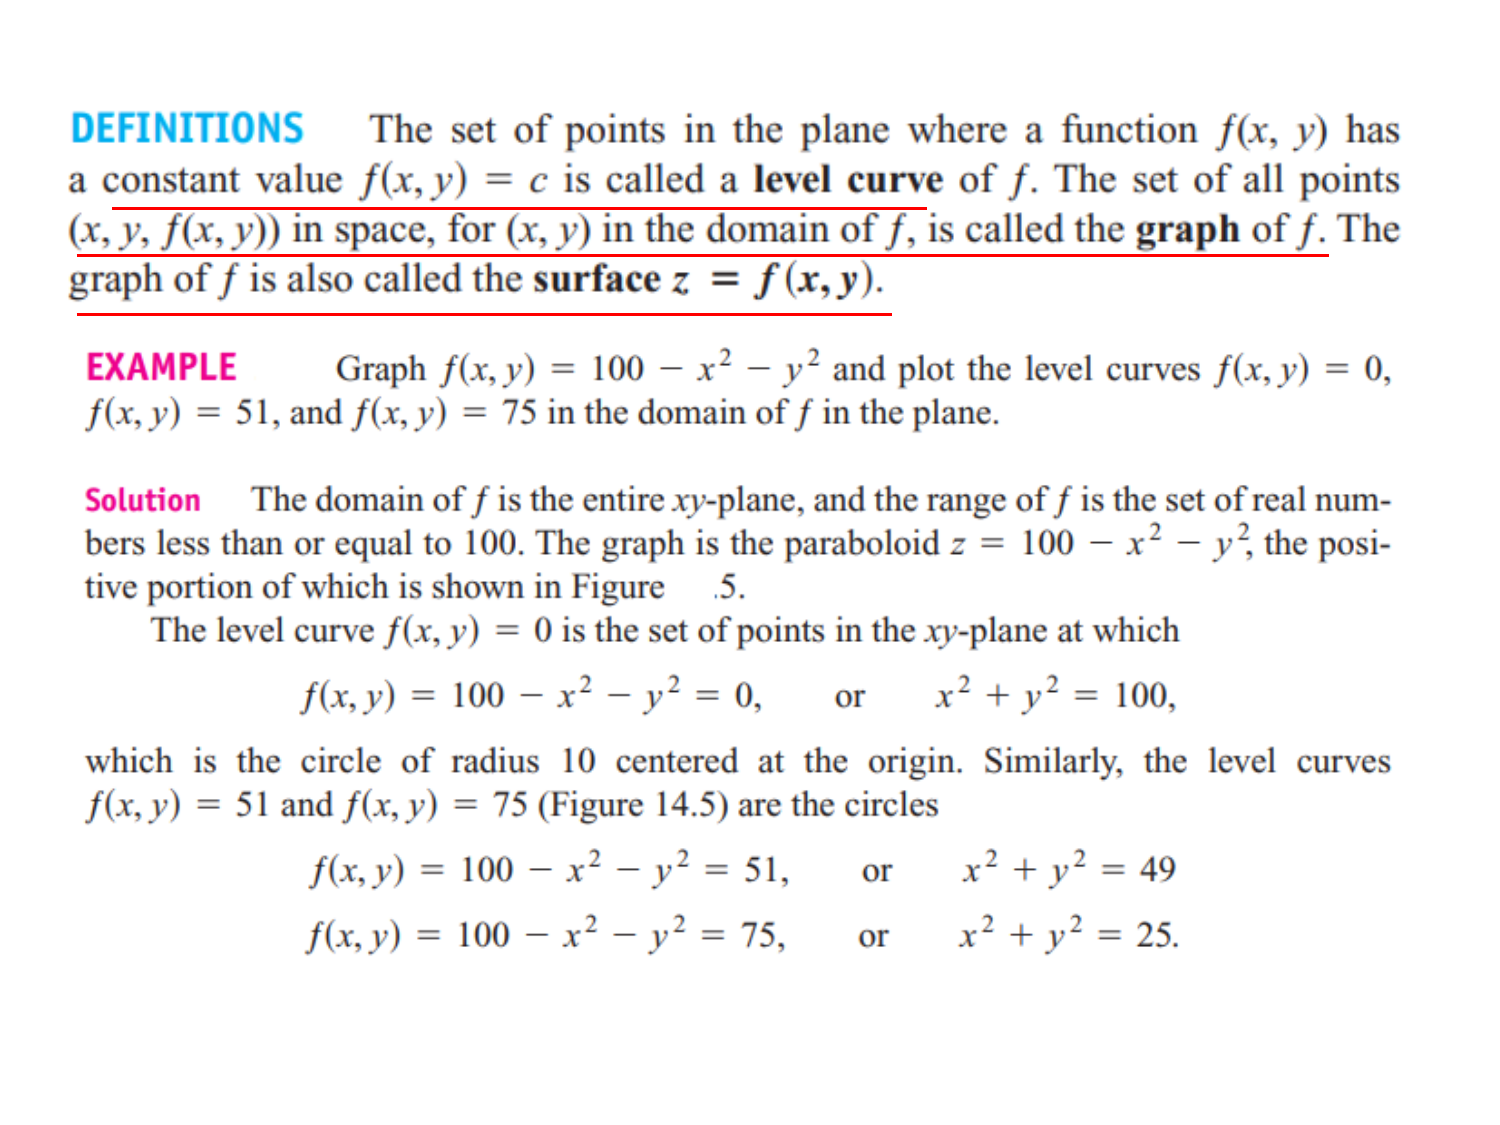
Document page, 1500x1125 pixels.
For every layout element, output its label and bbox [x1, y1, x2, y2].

picture [52, 89, 1461, 977]
